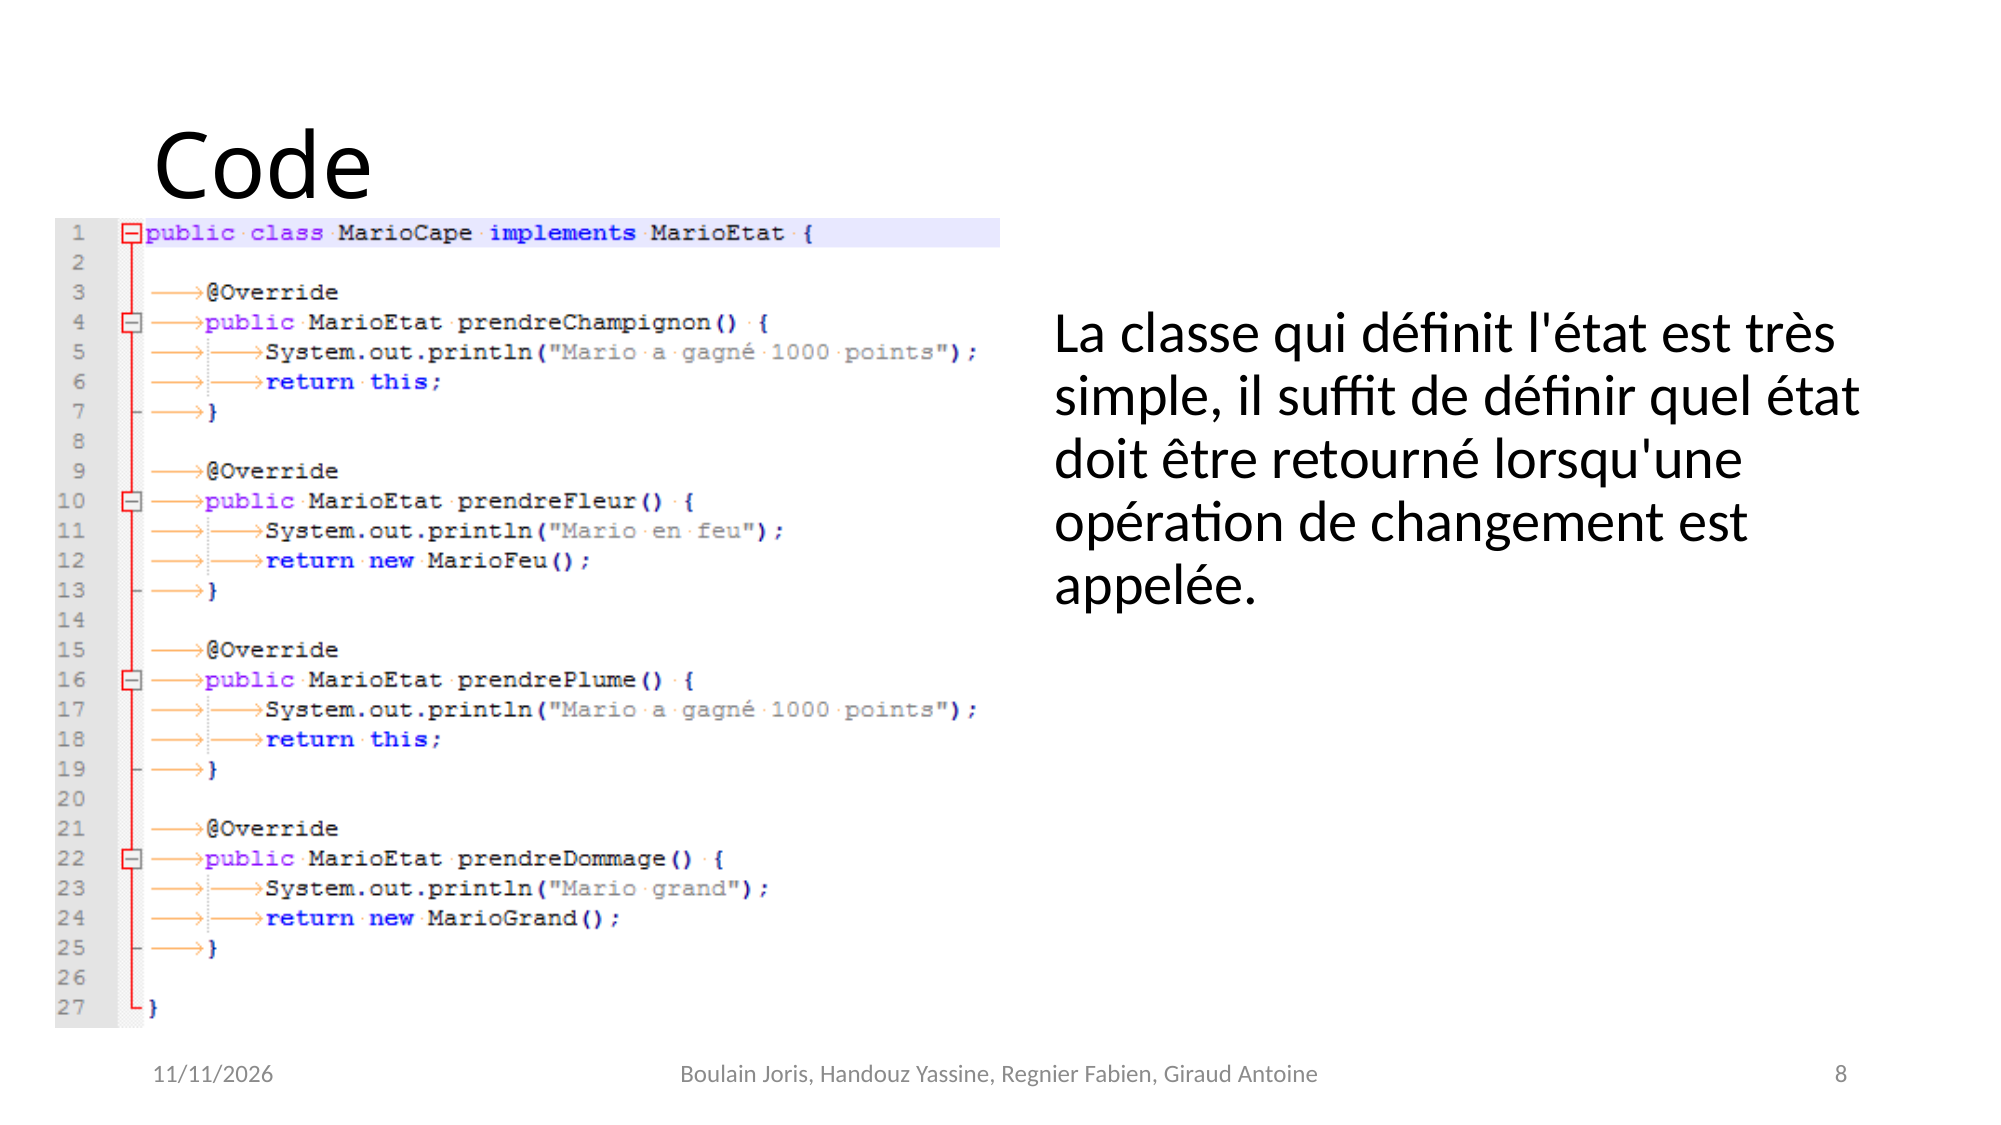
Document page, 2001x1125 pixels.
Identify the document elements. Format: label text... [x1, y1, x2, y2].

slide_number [137, 1042, 588, 1103]
slide_number 8 [1412, 1042, 1863, 1103]
footer Boulain Joris, Handouz Yassine, Regnier Fabien, Giraud Antoine [662, 1042, 1338, 1103]
title Code [137, 59, 1863, 278]
picture [55, 218, 1000, 1028]
list La classe qui définit l'état est très simple, il suffit de définir quel état doit être retourné lorsqu'une opération de changement est appelée. [1039, 294, 1911, 1011]
